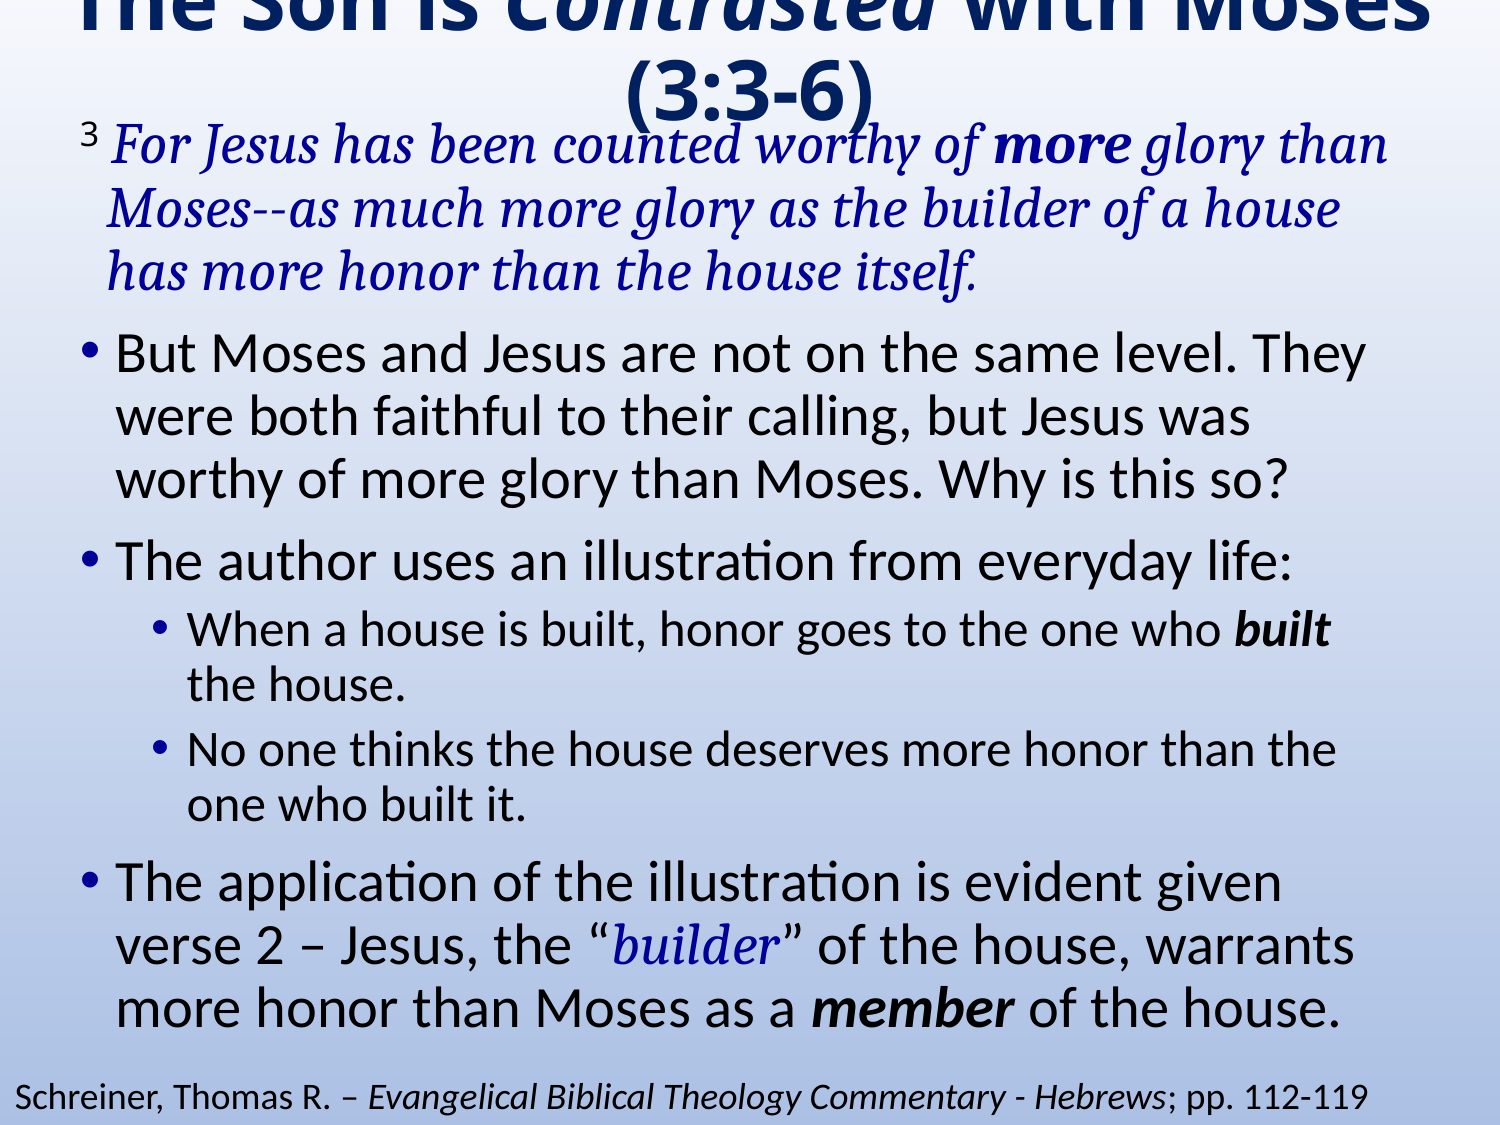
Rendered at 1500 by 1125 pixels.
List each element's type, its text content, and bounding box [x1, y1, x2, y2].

list 3 For Jesus has been counted worthy of more glory than Moses--as much more glory as the builder of a house has more honor than the house itself. But Moses and Jesus are not on the same level. They were both faithful to their calling, but Jesus was worthy of more glory than Moses. Why is this so? The author uses an illustration from everyday life: When a house is built, honor goes to the one who built the house. No one thinks the house deserves more honor than the one who built it. The application of the illustration is evident given verse 2 – Jesus, the “builder” of the house, warrants more honor than Moses as a member of the house. [64, 105, 1426, 1064]
text_box Schreiner, Thomas R. – Evangelical Biblical Theology Commentary - Hebrews; pp. 112-119 [0, 1064, 1500, 1125]
title The Son is Contrasted with Moses (3:3-6) [0, 0, 1500, 98]
